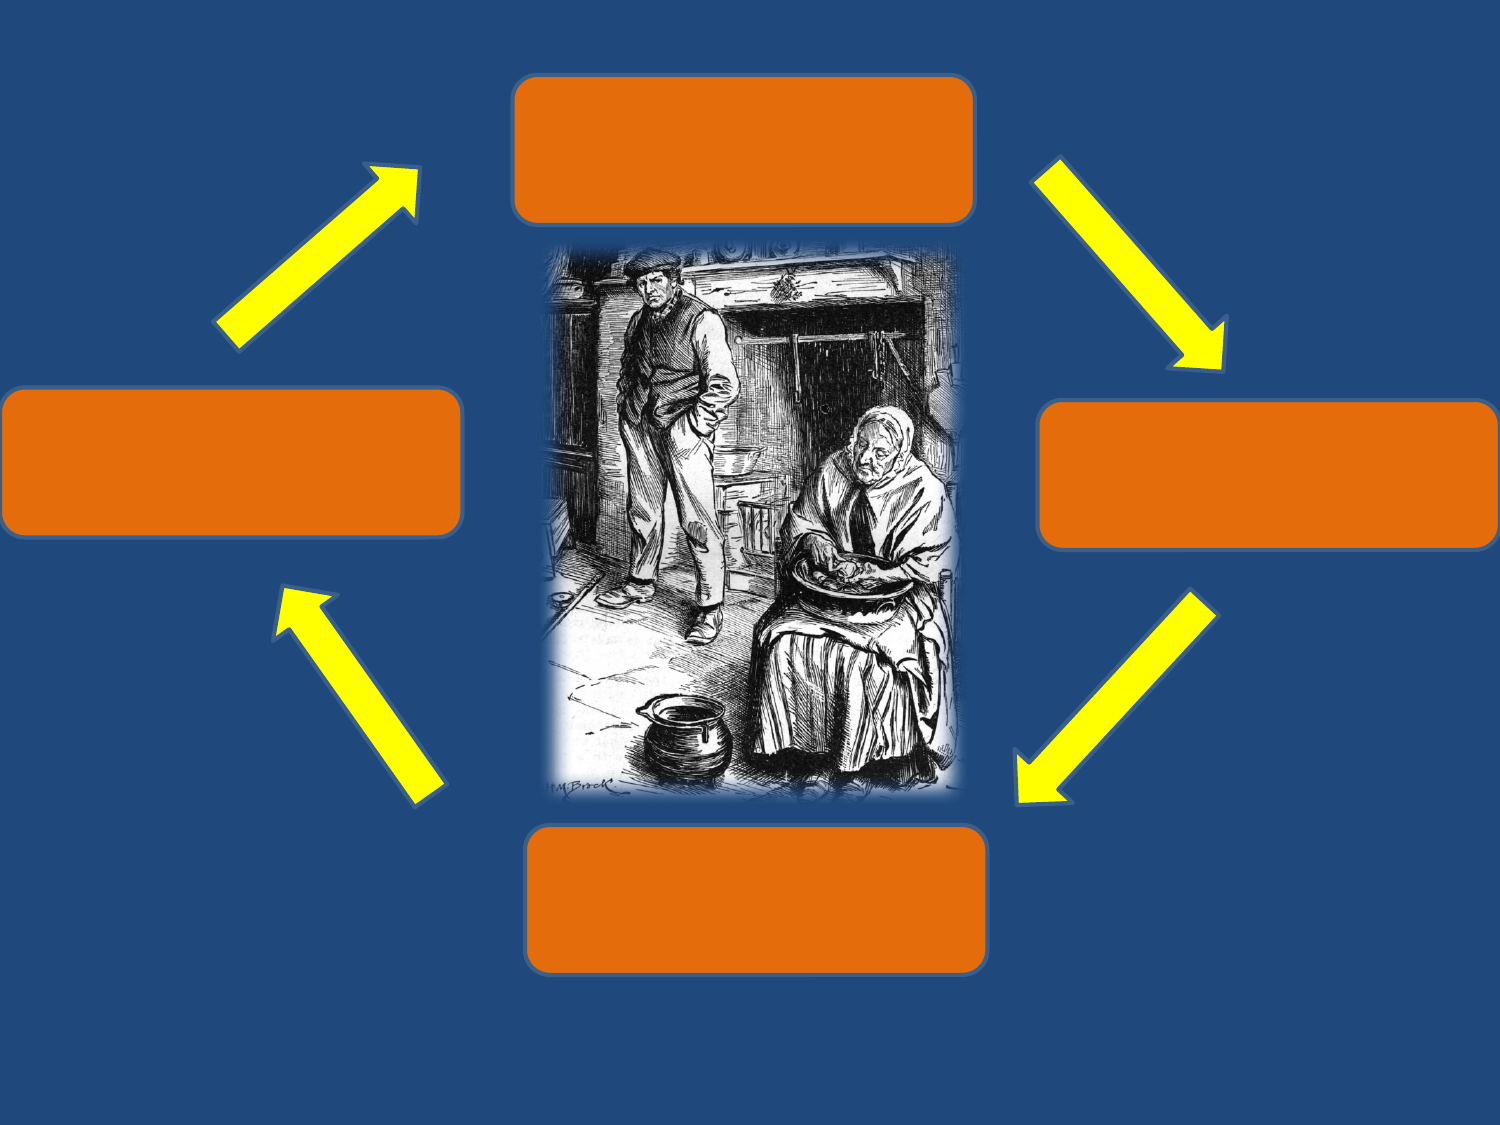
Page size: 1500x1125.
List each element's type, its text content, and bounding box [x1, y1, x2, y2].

text_box [1028, 154, 1229, 374]
text_box [0, 385, 465, 540]
text_box [270, 583, 450, 810]
text_box [510, 72, 978, 228]
list Abundance Faith Test Need [75, 87, 1425, 1125]
text_box [210, 161, 423, 354]
text_box [1035, 397, 1500, 553]
text_box [522, 822, 990, 978]
text_box [1012, 586, 1222, 808]
picture [537, 237, 969, 806]
